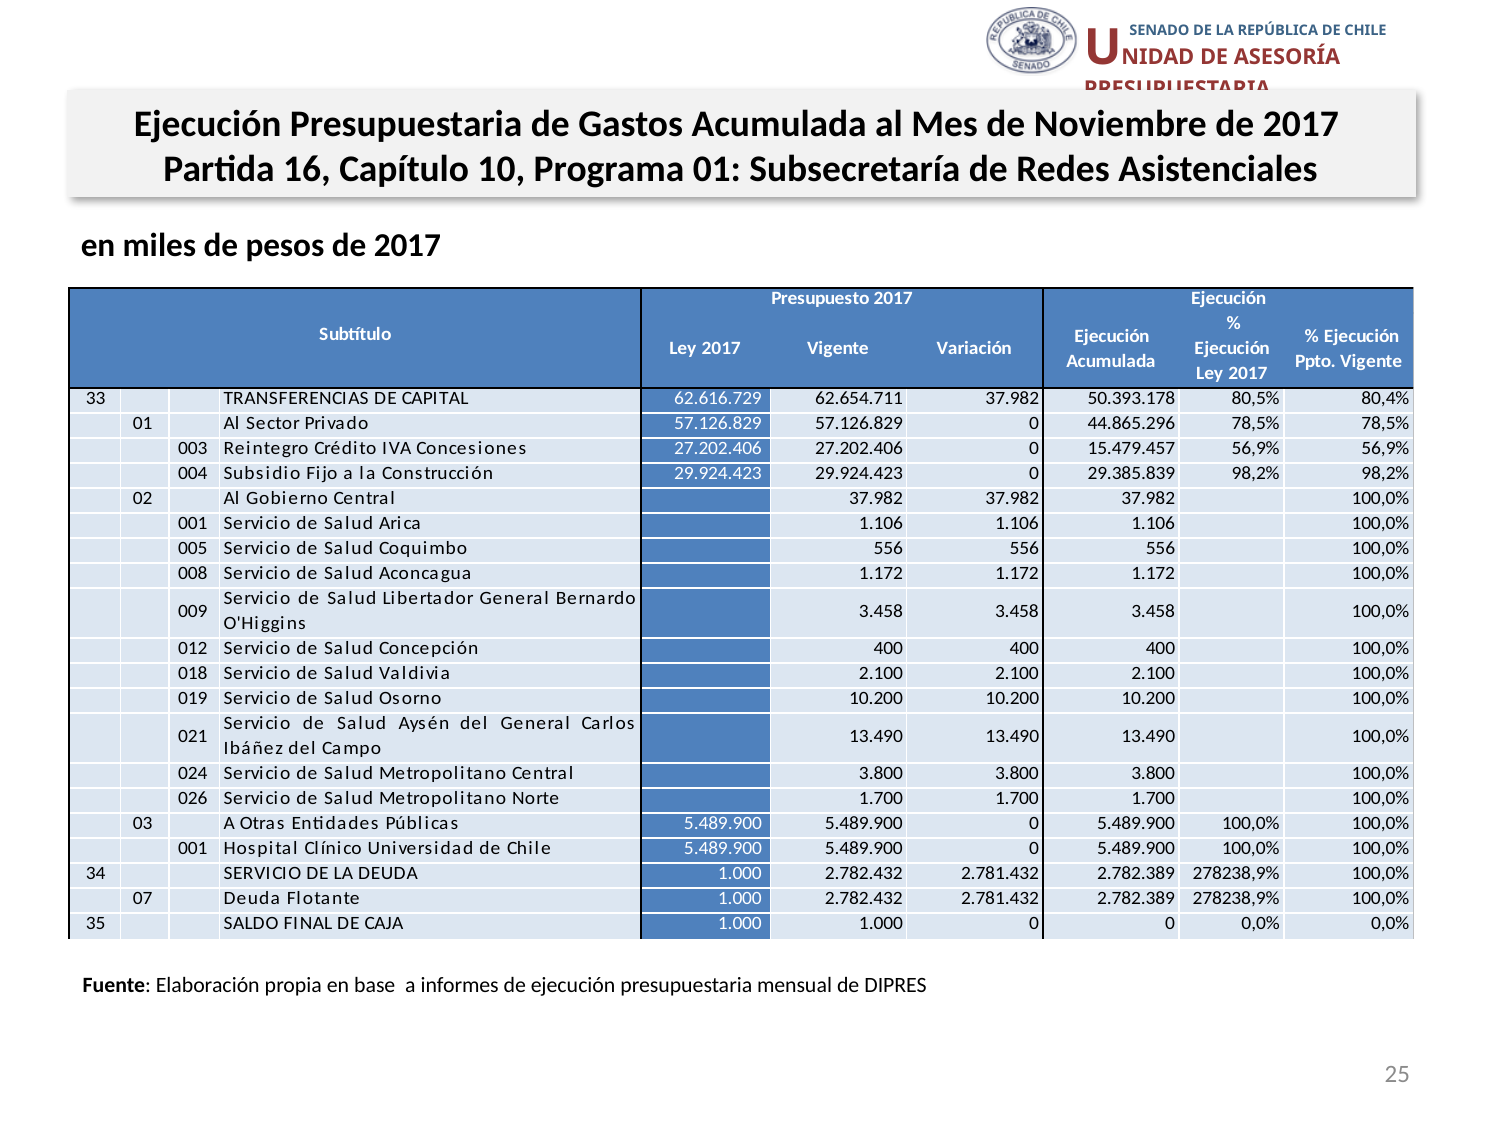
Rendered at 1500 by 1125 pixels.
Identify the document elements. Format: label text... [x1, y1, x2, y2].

text_box Ejecución Presupuestaria de Gastos Acumulada al Mes de Noviembre de 2017 Partida 16, Capítulo 10, Programa 01: Subsecretaría de Redes Asistenciales [67, 90, 1415, 197]
slide_number 25 [1074, 1042, 1425, 1103]
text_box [67, 287, 1416, 941]
text_box Fuente: Elaboración propia en base a informes de ejecución presupuestaria mensual de DIPRES [67, 963, 1447, 1024]
picture [986, 7, 1079, 76]
text_box en miles de pesos de 2017 [66, 216, 1417, 287]
